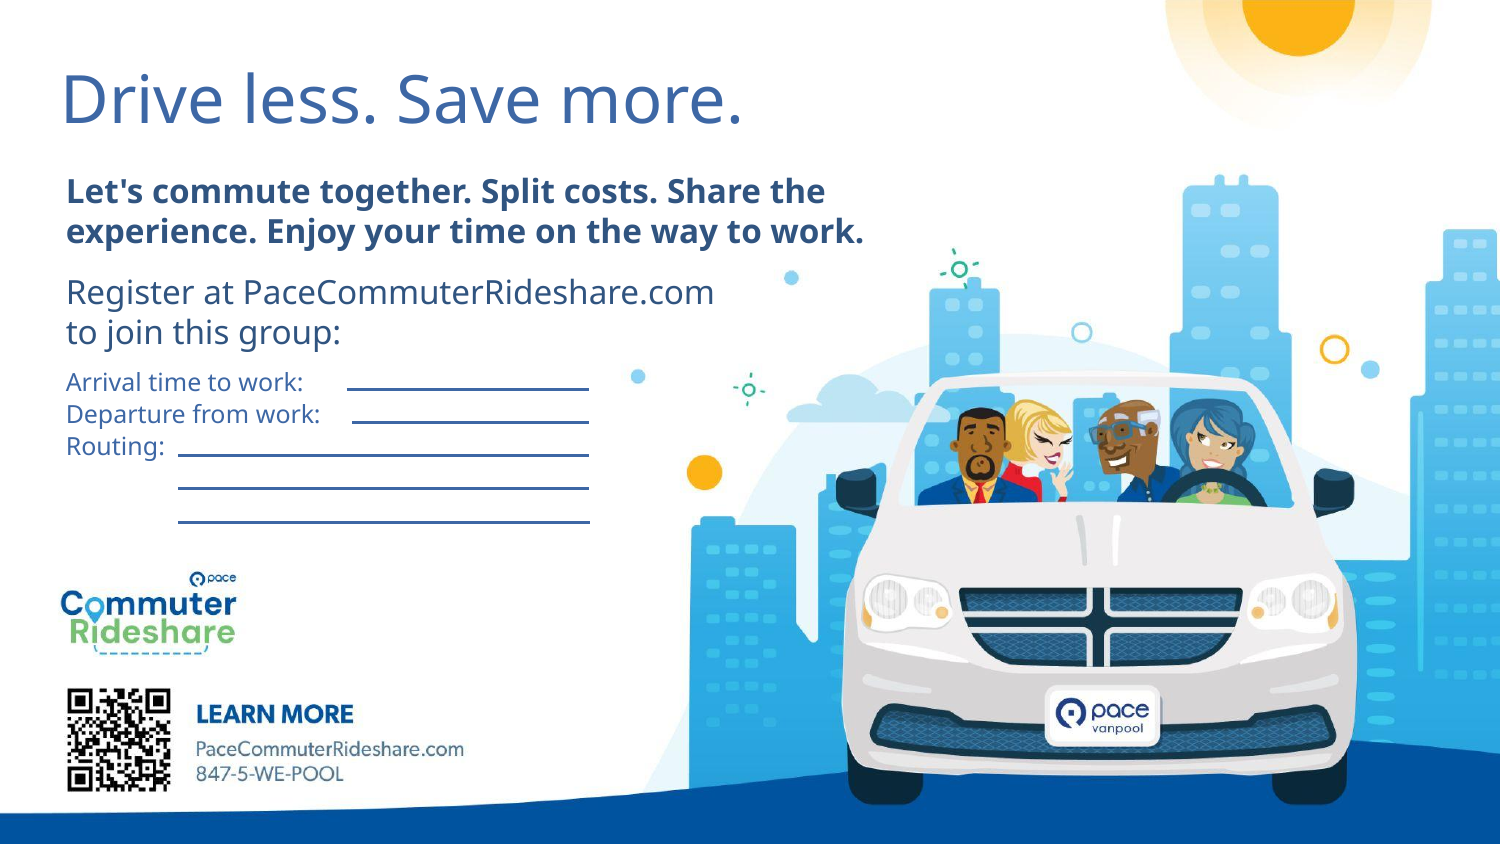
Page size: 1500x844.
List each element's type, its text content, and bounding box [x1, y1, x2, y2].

list Let's commute together. Split costs. Share the experience. Enjoy your time on the way to work. Register at PaceCommuterRideshare.com to join this group: [50, 206, 958, 315]
title Drive less. Save more. [45, 41, 1001, 164]
picture [0, 0, 1500, 844]
